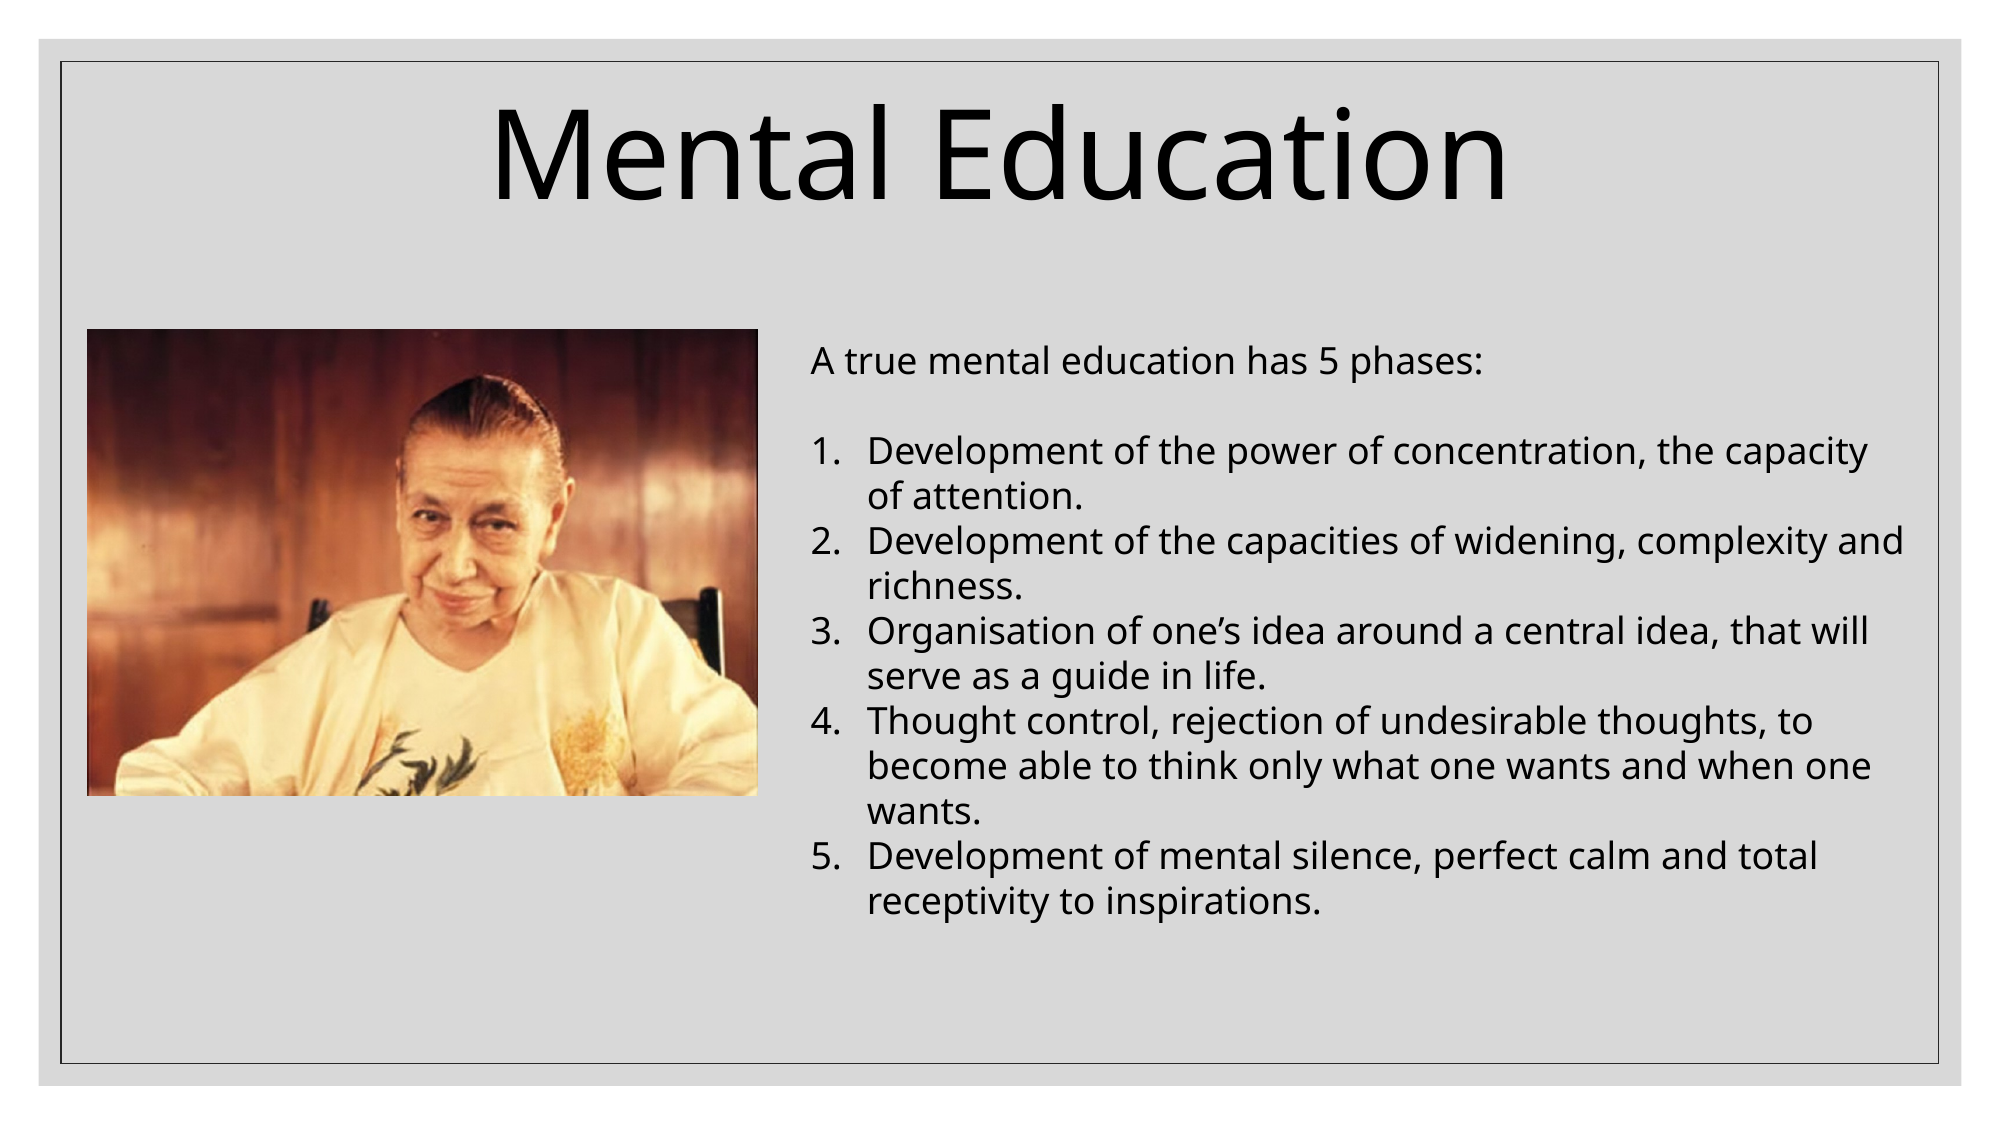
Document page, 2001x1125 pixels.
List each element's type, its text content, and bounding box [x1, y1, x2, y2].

picture [87, 329, 758, 796]
text_box A true mental education has 5 phases: Development of the power of concentration, the capacity of attention. Development of the capacities of widening, complexity and richness. Organisation of one’s idea around a central idea, that will serve as a guide in life. Thought control, rejection of undesirable thoughts, to become able to think only what one wants and when one wants. Development of mental silence, perfect calm and total receptivity to inspirations. [795, 329, 1927, 930]
text_box Mental Education [74, 67, 1927, 233]
